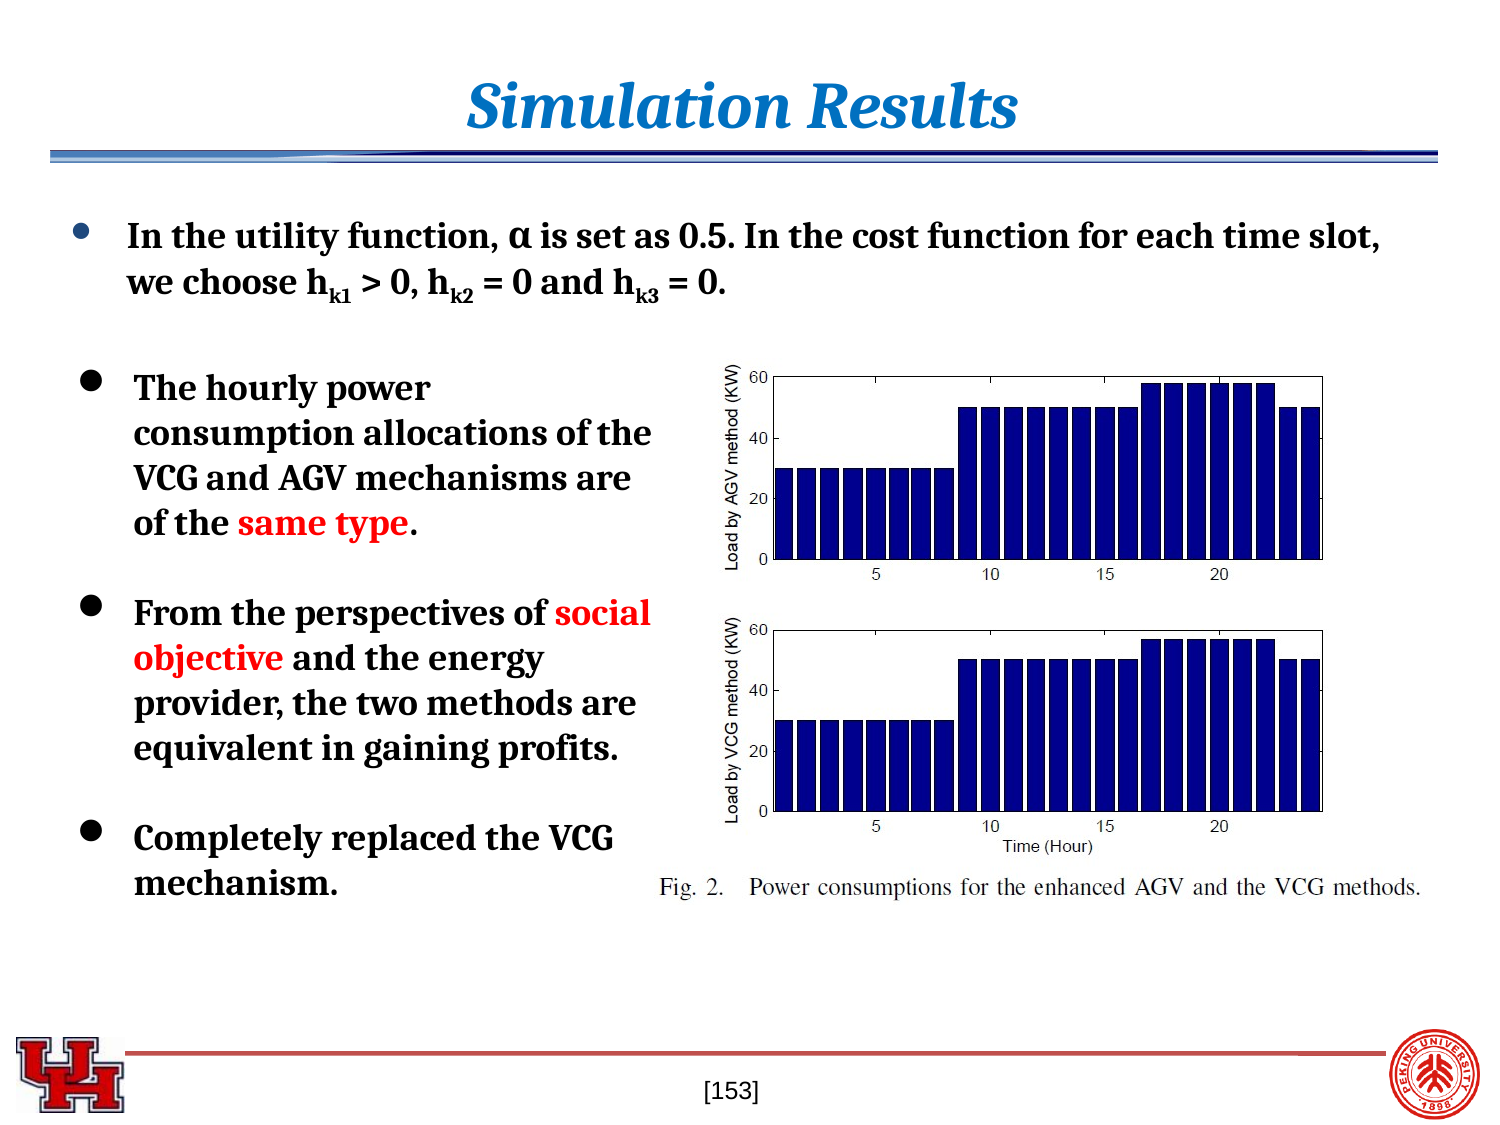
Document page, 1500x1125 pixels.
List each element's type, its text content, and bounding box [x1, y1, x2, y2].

slide_number 153 [674, 1062, 775, 1113]
picture [1386, 1027, 1482, 1122]
picture [50, 150, 1438, 163]
title Simulation Results [62, 54, 1426, 151]
list In the utility function, α is set as 0.5. In the cost function for each time slot, we choose hk1 > 0, hk2 = 0 and hk3 = 0. [55, 206, 1425, 347]
text_box The hourly power consumption allocations of the VCG and AGV mechanisms are of the same type. From the perspectives of social objective and the energy provider, the two methods are equivalent in gaining profits. Completely replaced the VCG mechanism. [62, 355, 675, 956]
picture [16, 1037, 125, 1113]
picture [654, 358, 1426, 905]
